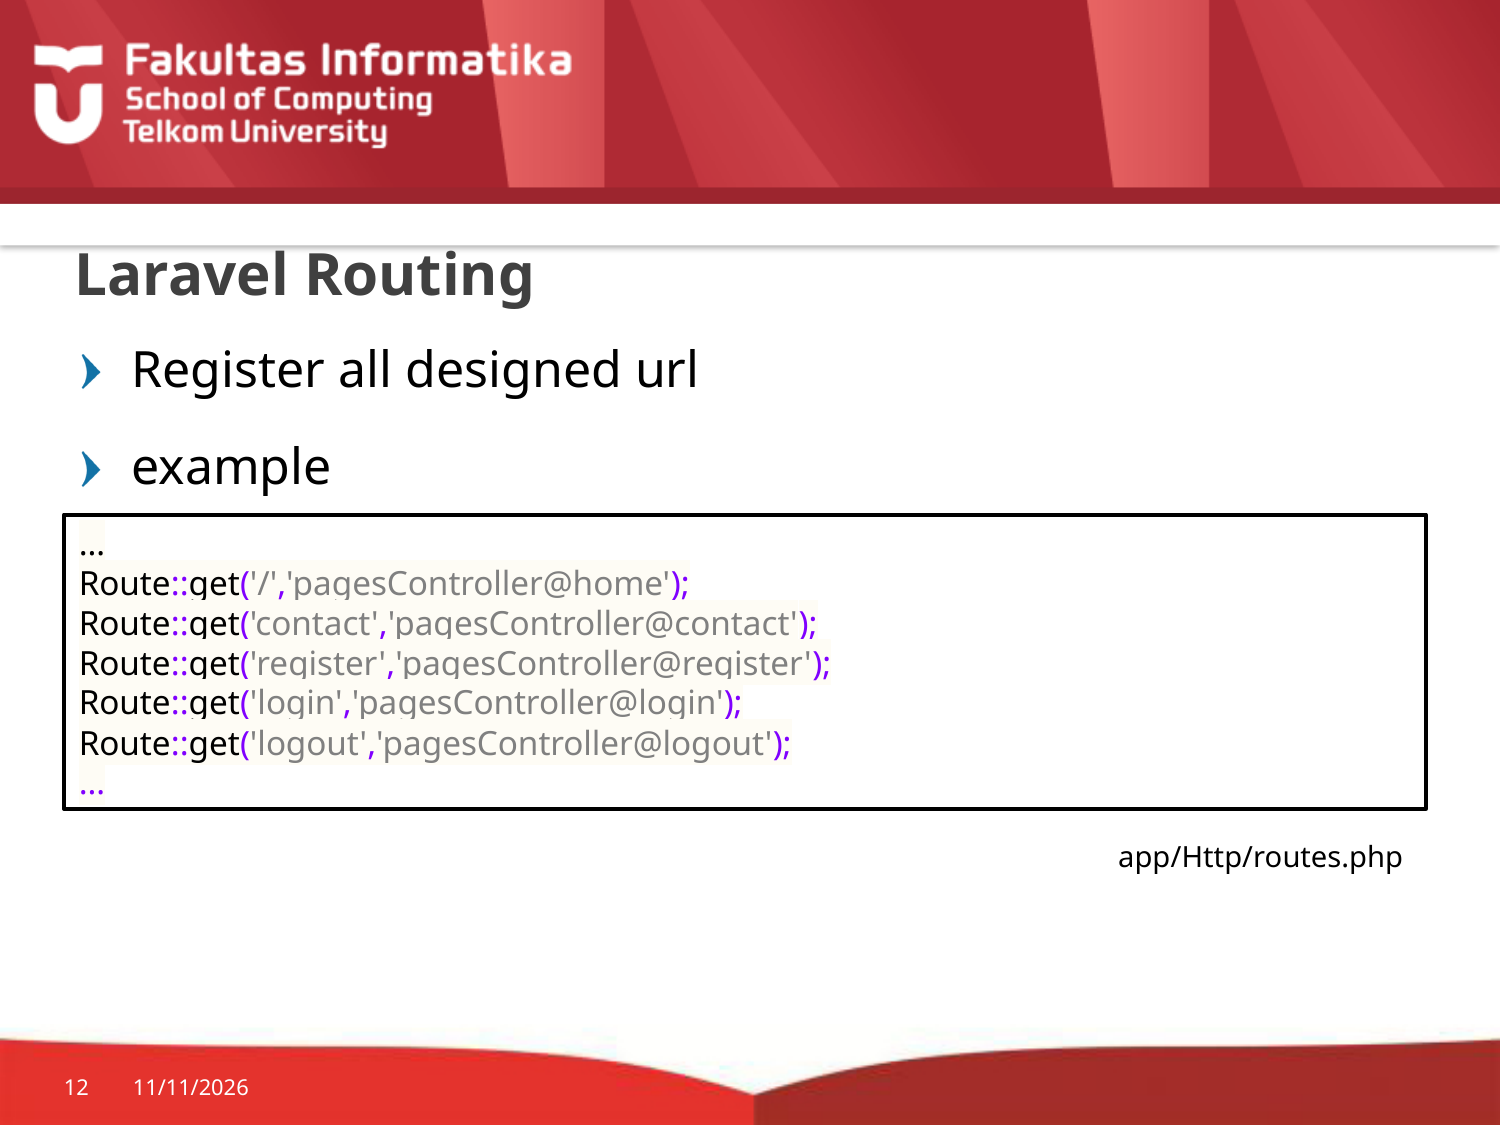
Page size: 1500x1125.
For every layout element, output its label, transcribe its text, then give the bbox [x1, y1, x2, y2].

picture [75, 440, 104, 489]
text_box app/Http/routes.php [1103, 830, 1419, 881]
slide_number 12 [63, 1058, 123, 1119]
title Laravel Routing [59, 219, 1426, 325]
list Register all designed url example [60, 329, 1426, 990]
picture [0, 1024, 1500, 1125]
picture [75, 343, 104, 391]
picture [0, 0, 1500, 203]
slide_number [132, 1058, 403, 1119]
text_box … Route::get('/','pagesController@home'); Route::get('contact','pagesController@contact'); Route::get('register','pagesController@register'); Route::get('login','pagesController@login'); Route::get('logout','pagesController@logout'); … [62, 513, 1428, 811]
